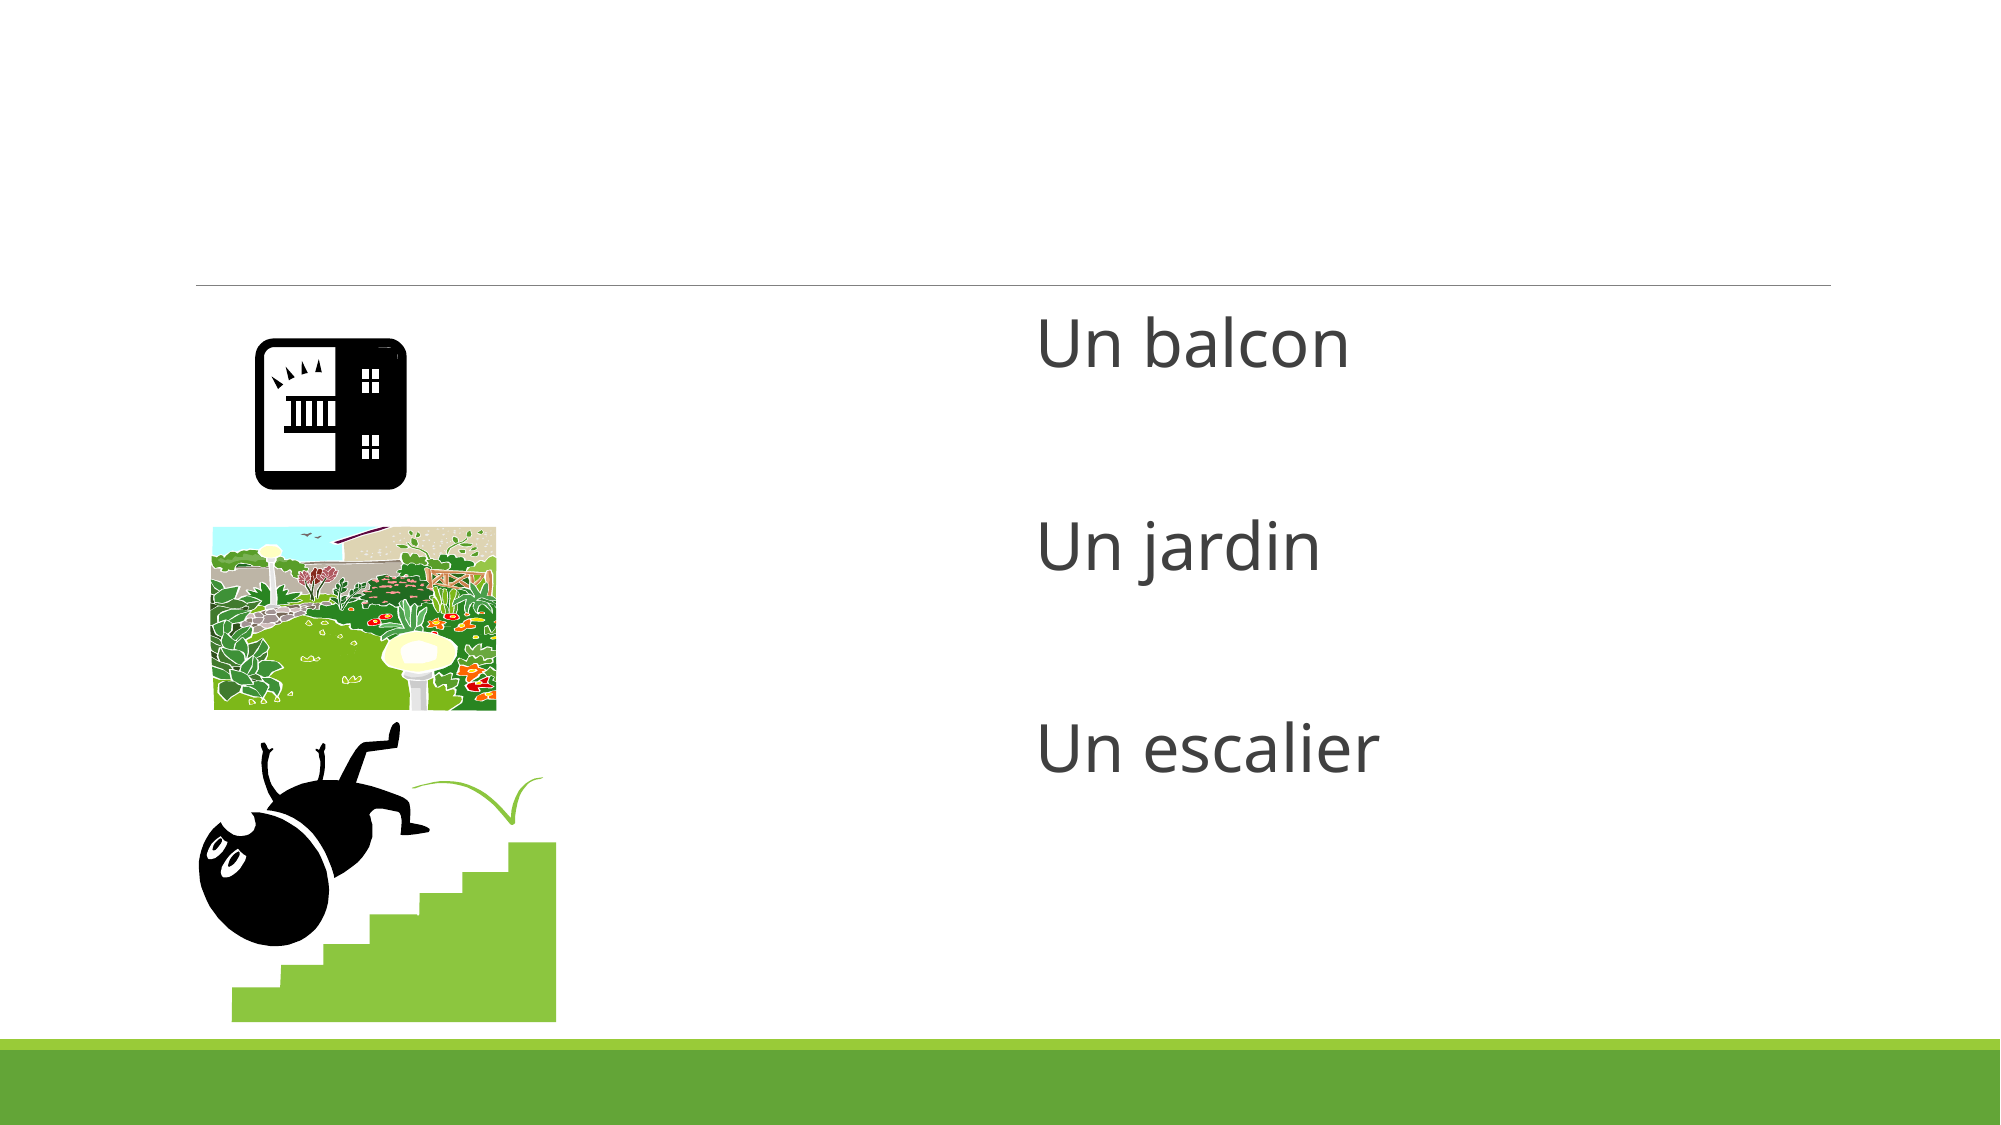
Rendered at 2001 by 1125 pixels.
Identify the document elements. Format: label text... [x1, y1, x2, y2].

picture [209, 522, 502, 715]
list Un balcon Un jardin Un escalier [1020, 302, 1830, 963]
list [254, 337, 408, 491]
picture [198, 721, 557, 1023]
